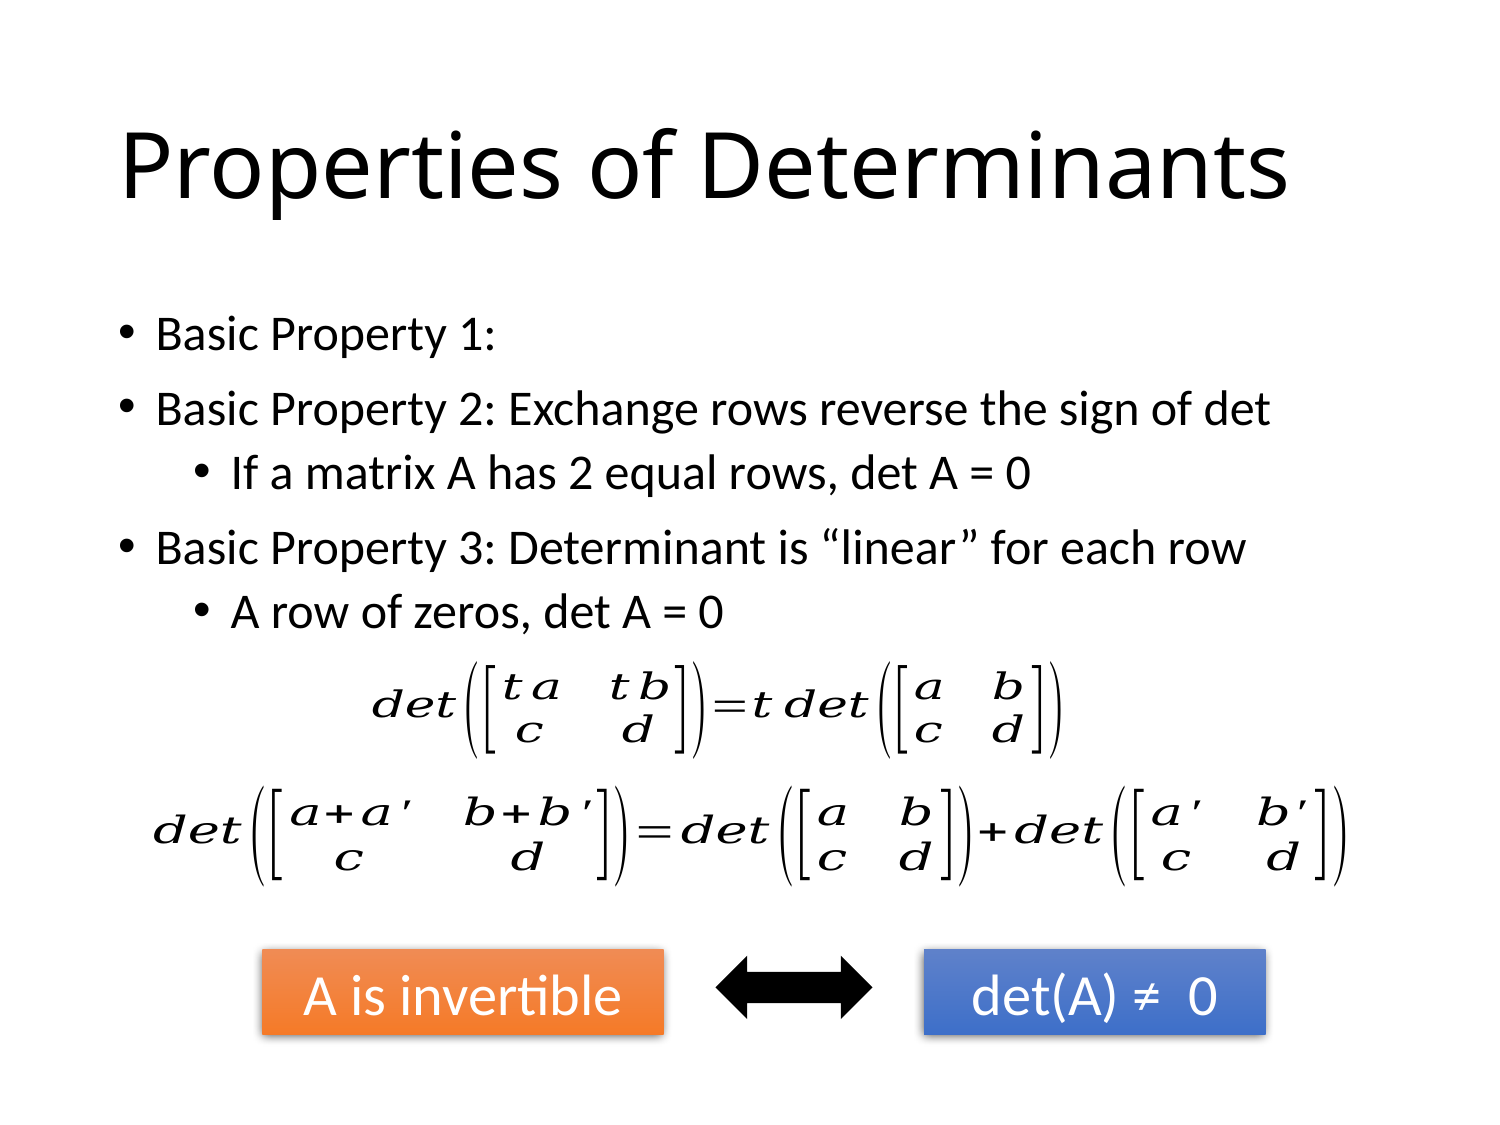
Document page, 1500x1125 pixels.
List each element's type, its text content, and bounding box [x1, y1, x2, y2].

text_box [715, 955, 873, 1020]
text_box A is invertible [262, 949, 664, 1035]
text_box det(A) ≠ 0 [924, 949, 1266, 1035]
title Properties of Determinants [103, 59, 1397, 278]
